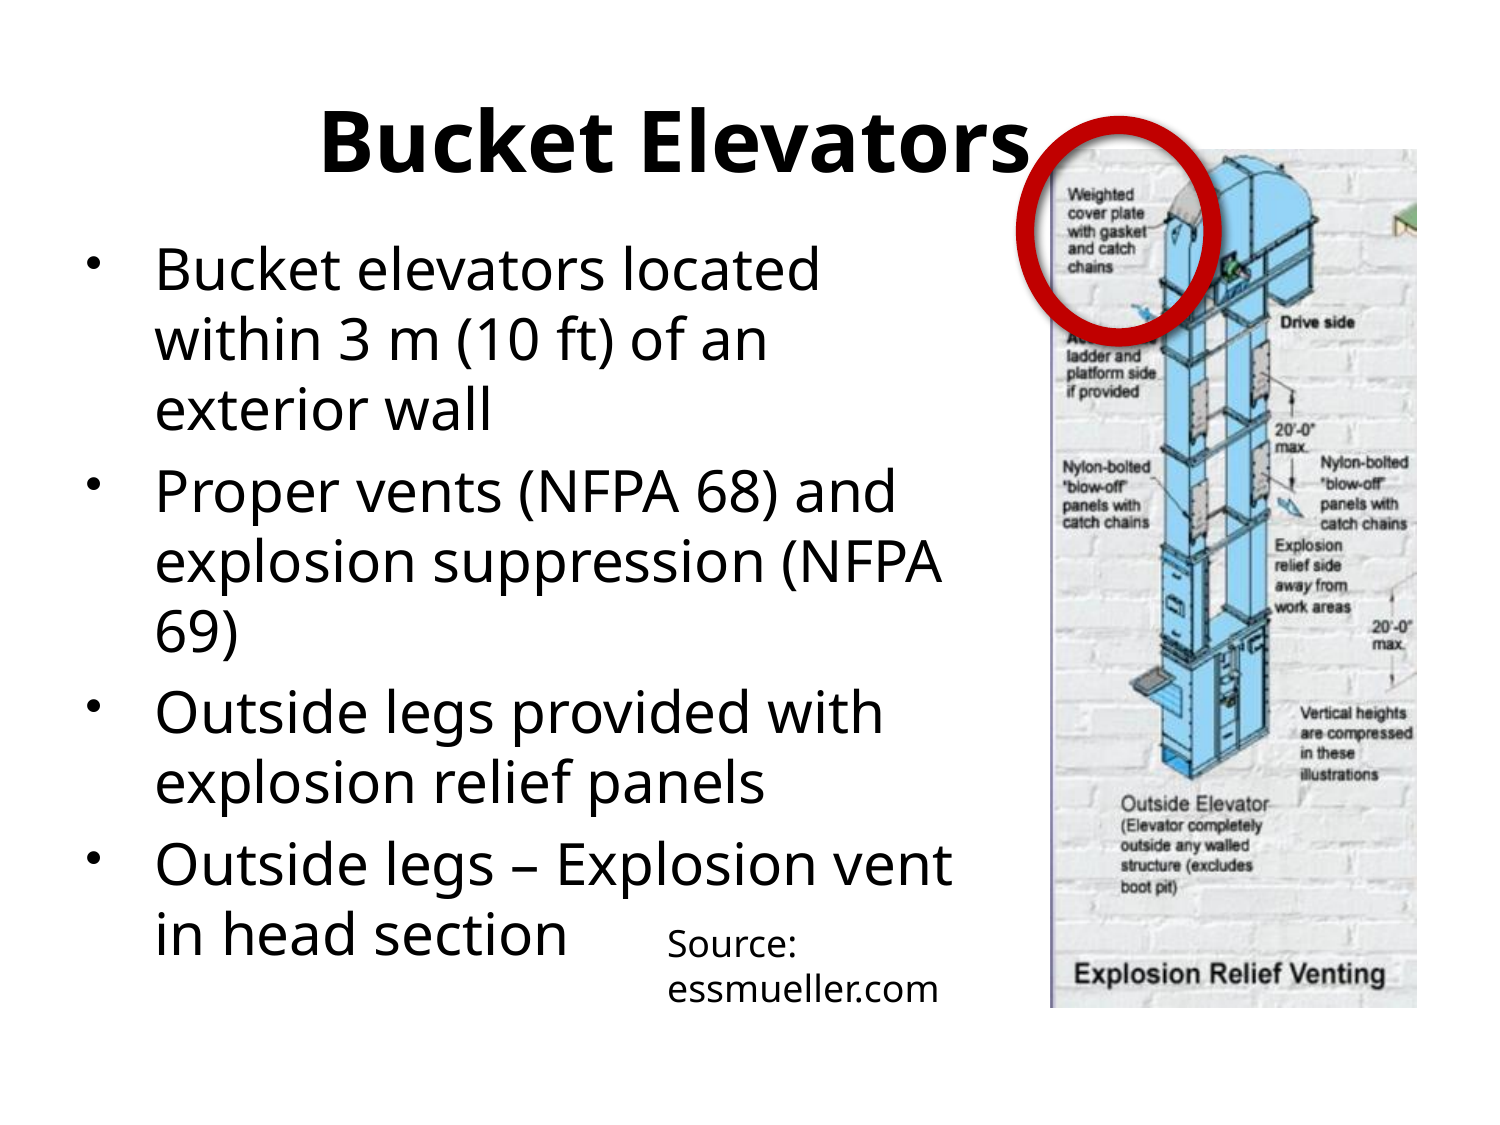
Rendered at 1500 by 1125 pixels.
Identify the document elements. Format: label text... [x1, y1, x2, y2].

text_box Source: essmueller.com [652, 912, 1054, 1018]
text_box [1024, 161, 1047, 301]
text_box [1060, 124, 1178, 147]
title Bucket Elevators [0, 45, 1350, 233]
picture [1049, 149, 1418, 1009]
list Bucket elevators located within 3 m (10 ft) of an exterior wall Proper vents (NFPA 68) and explosion suppression (NFPA 69) Outside legs provided with explosion relief panels Outside legs – Explosion vent in head section [50, 233, 1000, 968]
